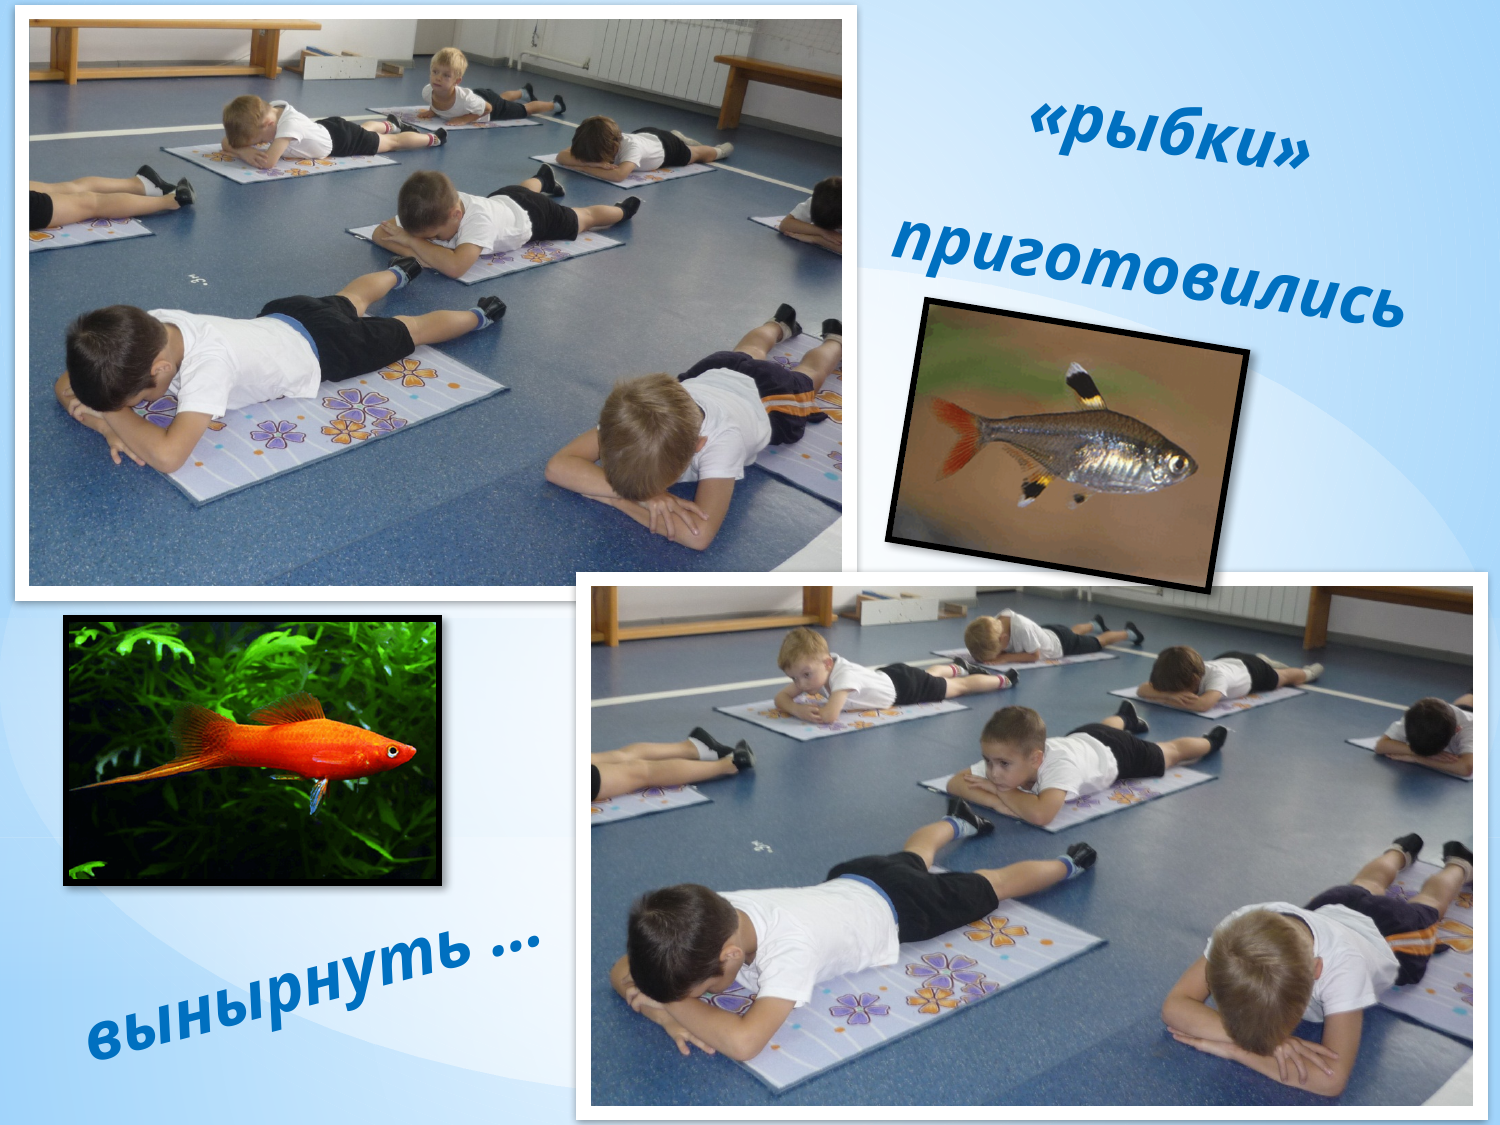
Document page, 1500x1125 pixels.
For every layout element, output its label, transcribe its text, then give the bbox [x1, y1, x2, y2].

picture [29, 18, 1474, 1107]
text_box «рыбки» приготовились [864, 42, 1451, 413]
picture [68, 621, 436, 880]
text_box вынырнуть … [57, 866, 567, 1088]
